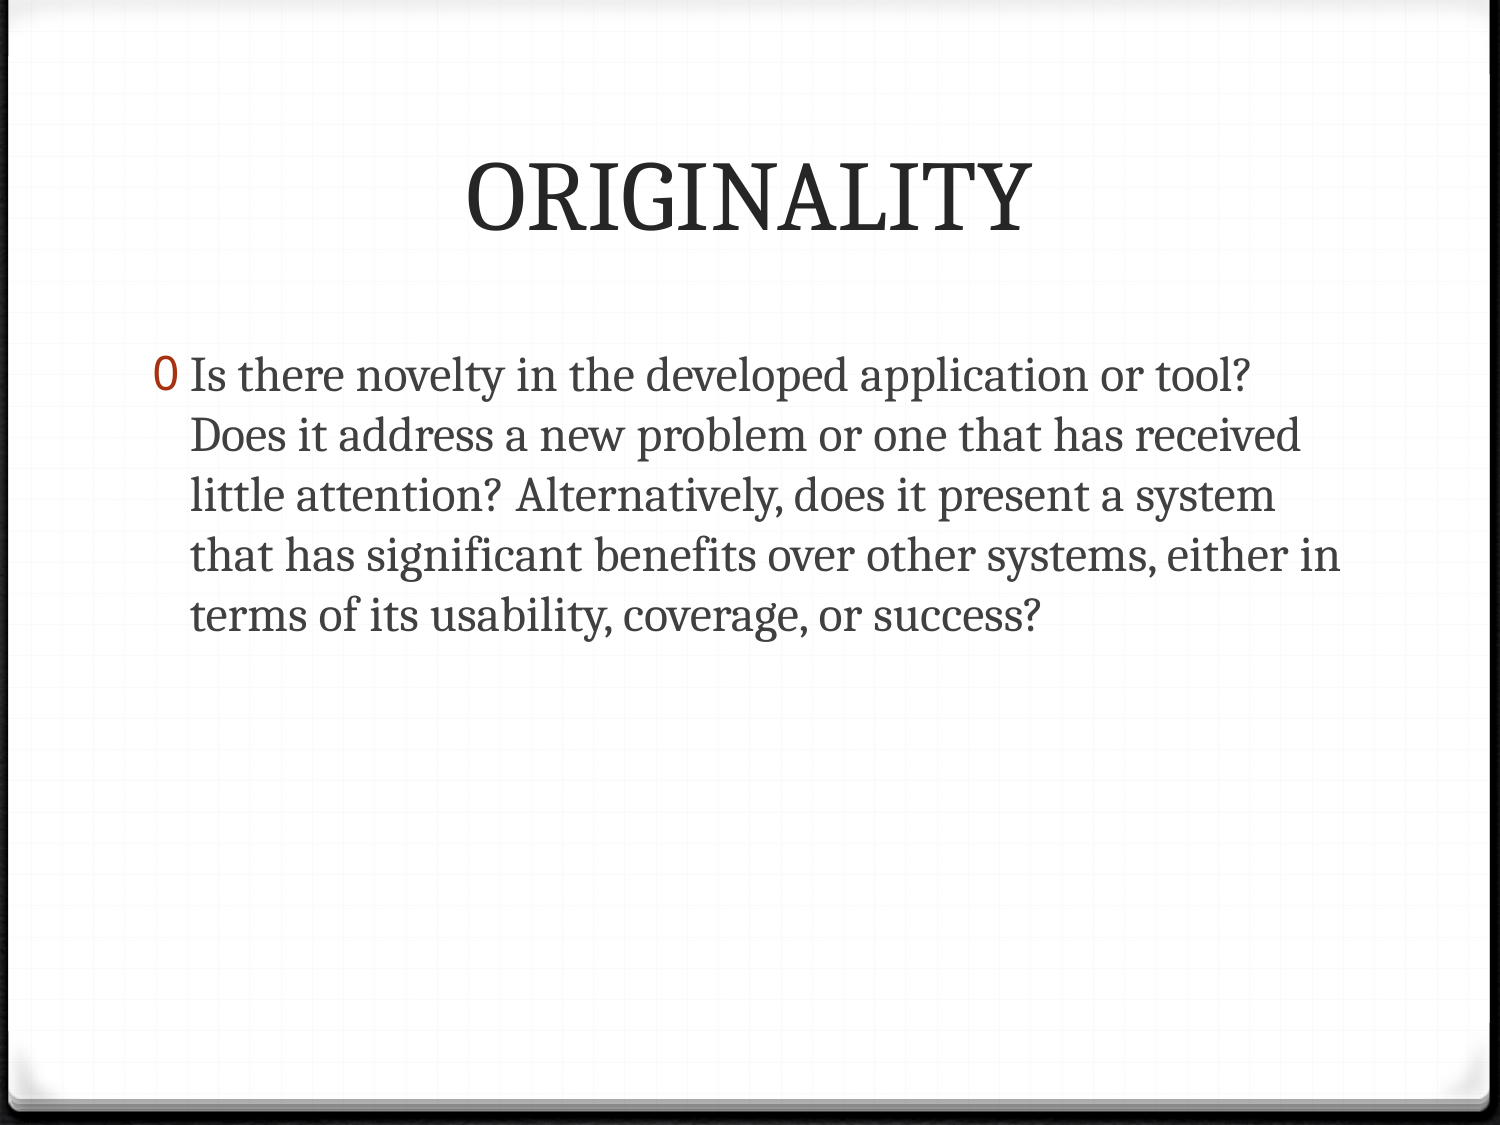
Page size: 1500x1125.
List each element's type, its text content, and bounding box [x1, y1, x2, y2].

picture [0, 0, 1500, 1125]
list Is there novelty in the developed application or tool? Does it address a new problem or one that has received little attention? Alternatively, does it present a system that has significant benefits over other systems, either in terms of its usability, coverage, or success? [137, 334, 1363, 983]
title ORIGINALITY [90, 71, 1410, 309]
